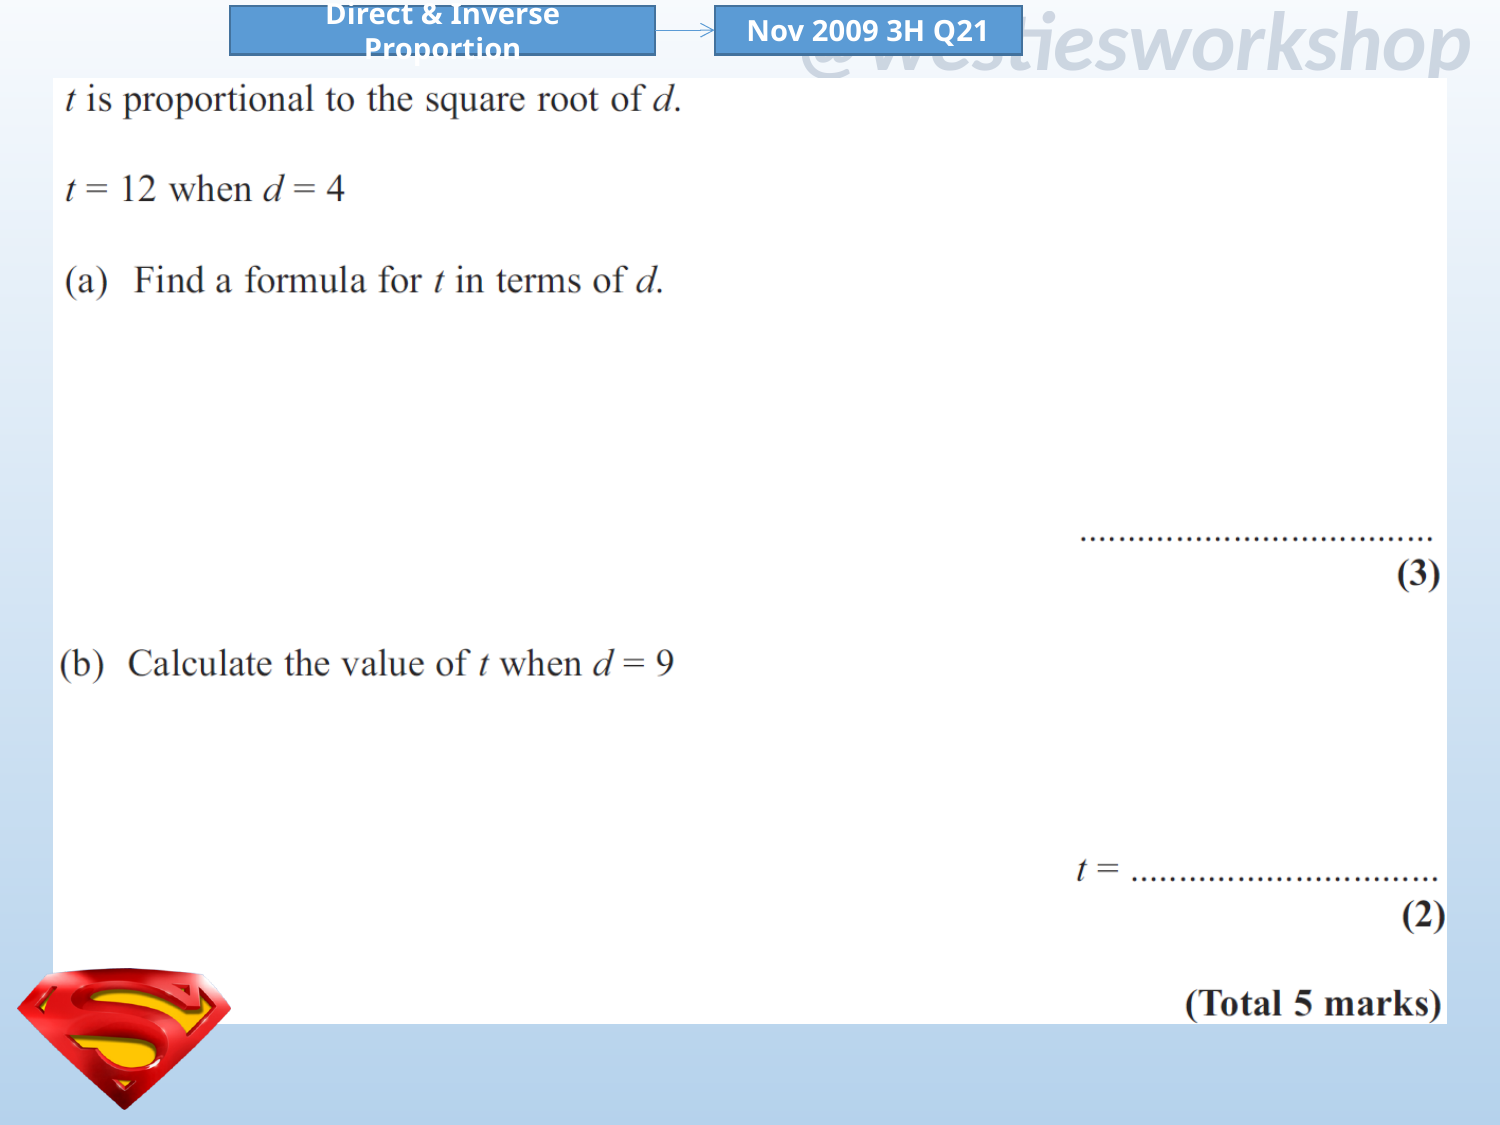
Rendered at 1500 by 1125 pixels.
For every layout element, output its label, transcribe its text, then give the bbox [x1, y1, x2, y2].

picture [17, 78, 1447, 1110]
text_box Direct & Inverse Proportion [229, 5, 656, 56]
text_box Nov 2009 3H Q21 [714, 5, 1023, 56]
